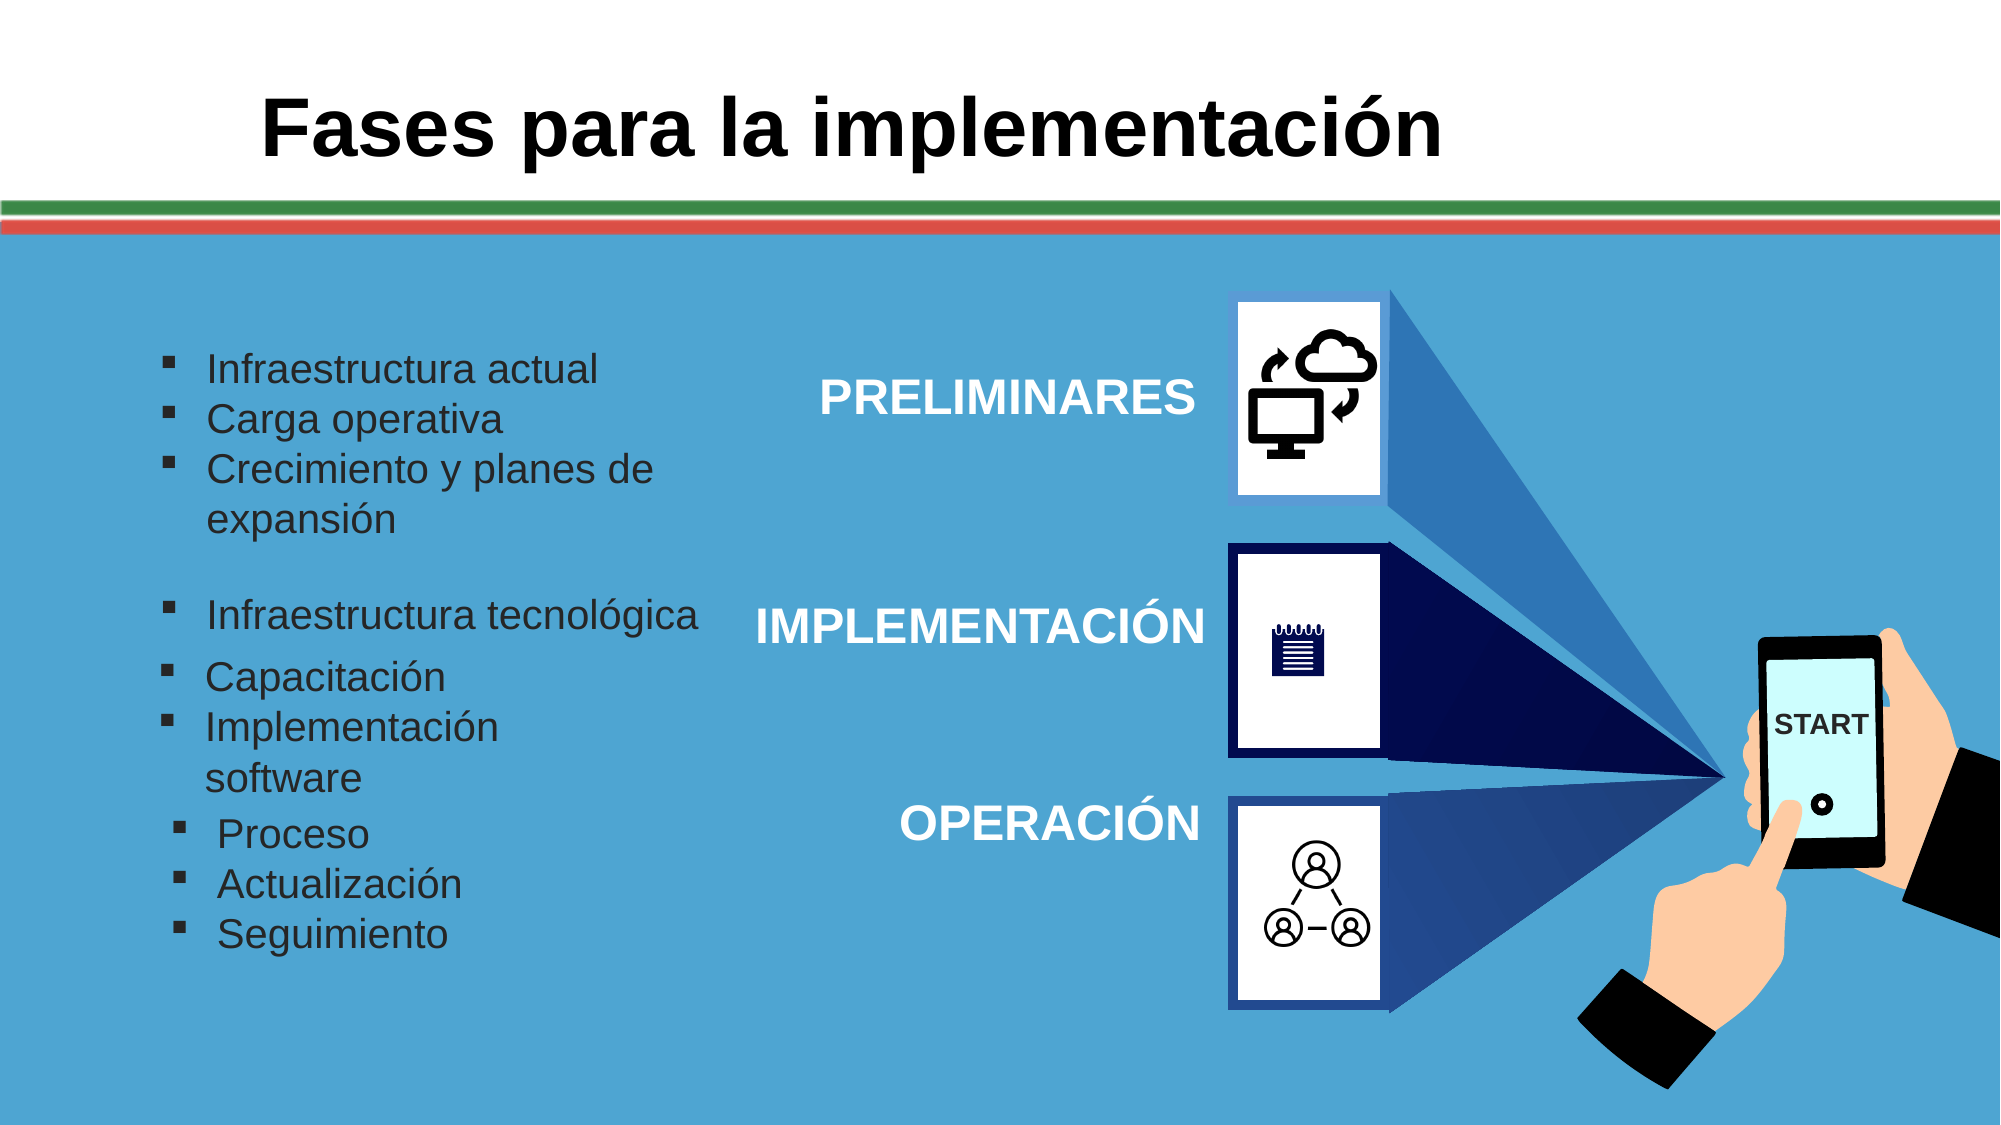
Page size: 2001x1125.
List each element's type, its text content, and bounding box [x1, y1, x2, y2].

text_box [140, 580, 1225, 760]
picture [0, 200, 2000, 236]
text_box Fases para la implementación [240, 64, 1764, 200]
picture [1237, 319, 1388, 470]
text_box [1232, 289, 1727, 1014]
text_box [152, 782, 1220, 967]
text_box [141, 334, 1216, 552]
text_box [1577, 627, 2000, 1090]
picture [1241, 818, 1392, 969]
text_box [0, 0, 2000, 200]
